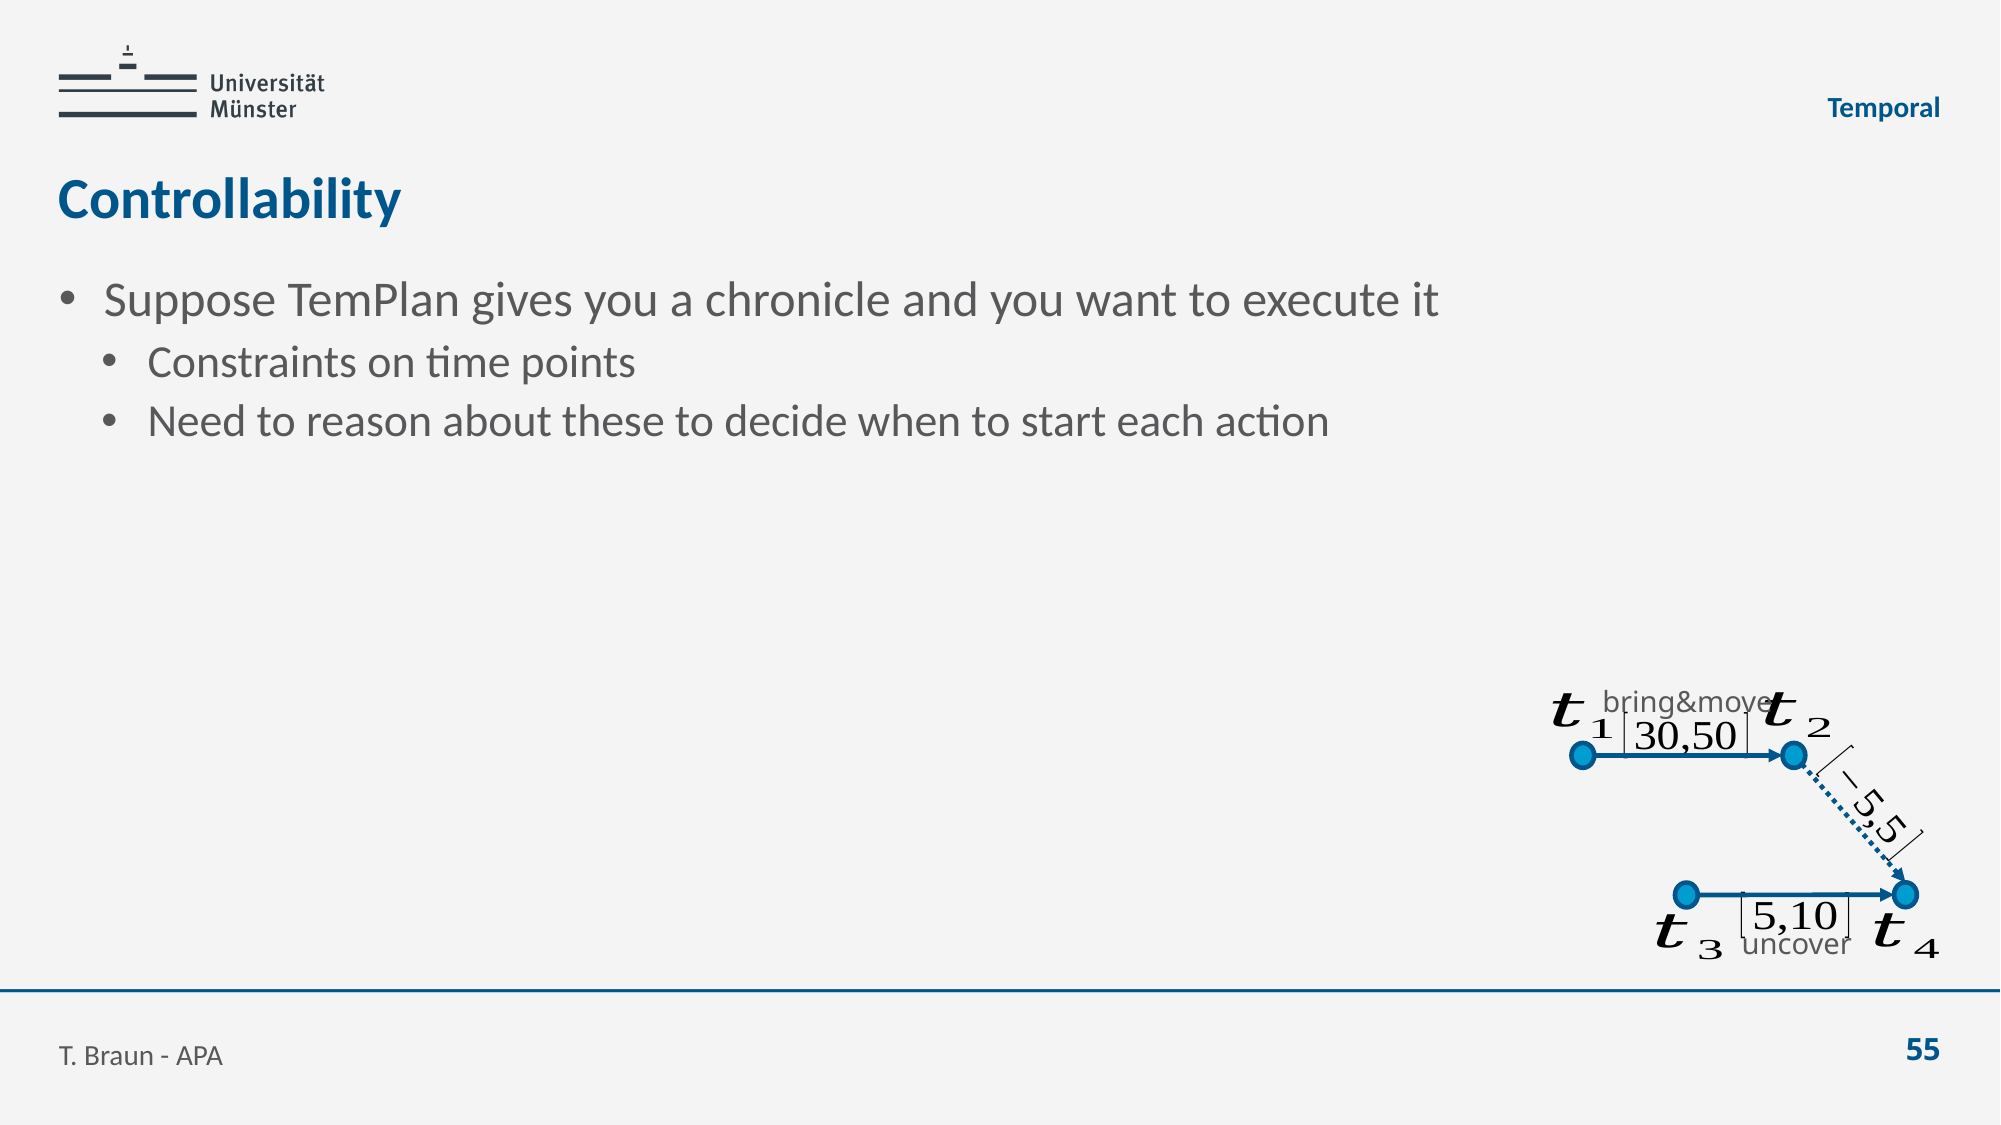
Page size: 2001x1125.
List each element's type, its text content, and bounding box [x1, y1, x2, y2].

slide_number Temporal [589, 63, 1941, 123]
footer T. Braun - APA [58, 1012, 1440, 1072]
slide_number 55 [1822, 1012, 1941, 1072]
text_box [1547, 675, 1941, 969]
list Suppose TemPlan gives you a chronicle and you want to execute it Constraints on time points Need to reason about these to decide when to start each action [58, 273, 1941, 969]
title Controllability [58, 148, 1941, 243]
picture [57, 43, 326, 119]
